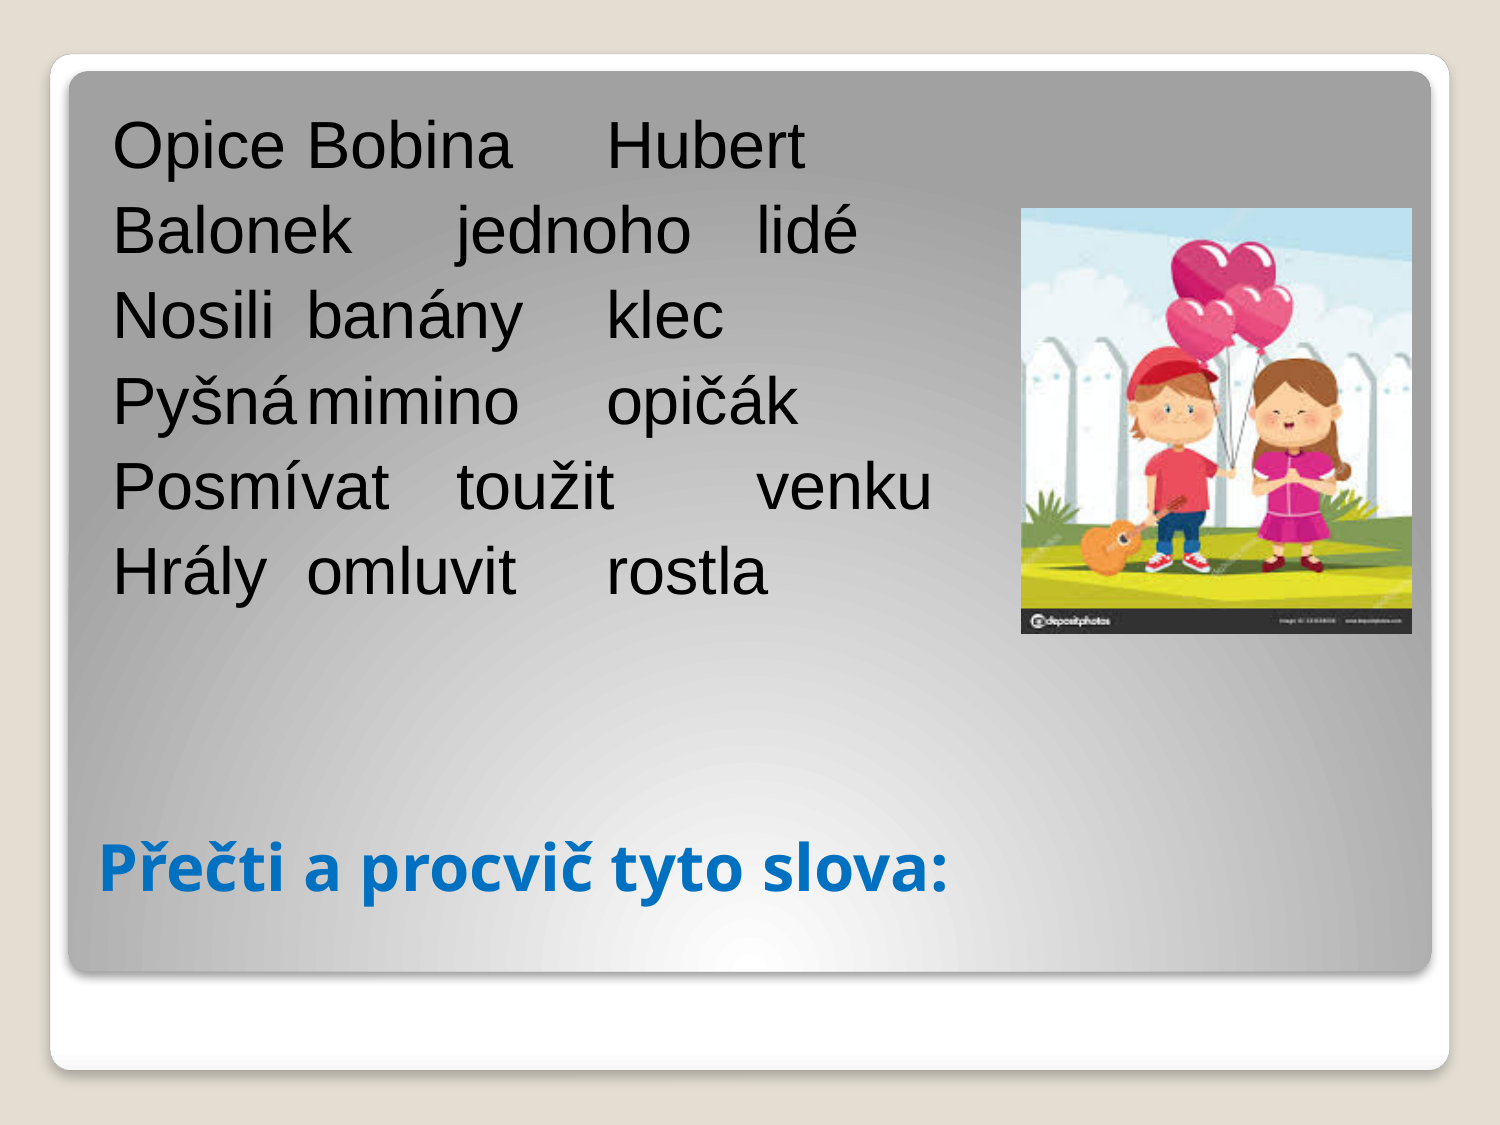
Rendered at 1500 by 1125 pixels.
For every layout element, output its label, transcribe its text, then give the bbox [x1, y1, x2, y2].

title Přečti a procvič tyto slova: [82, 817, 1425, 990]
picture [1021, 207, 1412, 634]
list Opice Bobina Hubert Balonek jednoho lidé Nosili banány klec Pyšná mimino opičák Posmívat toužit venku Hrály omluvit rostla [82, 86, 1425, 774]
